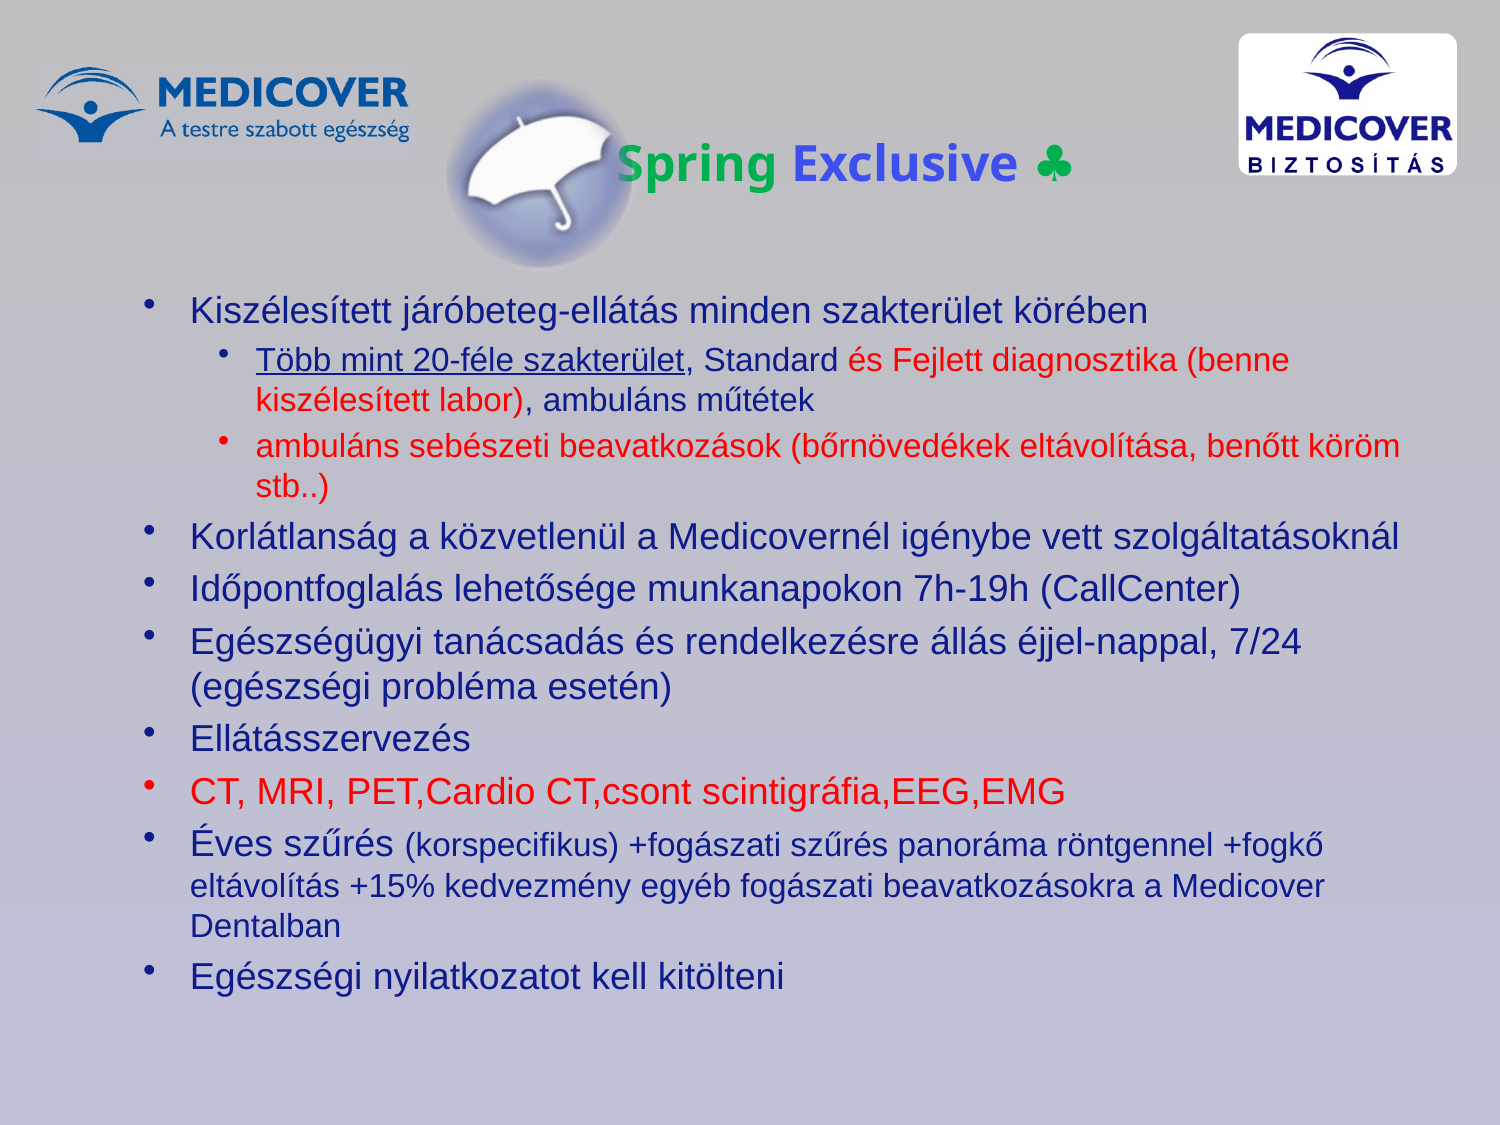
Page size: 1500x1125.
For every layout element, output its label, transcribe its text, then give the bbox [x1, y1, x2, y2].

text_box Spring Exclusive ♣ [651, 130, 1278, 193]
picture [435, 69, 647, 281]
picture [1238, 33, 1458, 176]
list Kiszélesített járóbeteg-ellátás minden szakterület körében Több mint 20-féle szakterület, Standard és Fejlett diagnosztika (benne kiszélesített labor), ambuláns műtétek ambuláns sebészeti beavatkozások (bőrnövedékek eltávolítása, benőtt köröm stb..) Korlátlanság a közvetlenül a Medicovernél igénybe vett szolgáltatásoknál Időpontfoglalás lehetősége munkanapokon 7h-19h (CallCenter) Egészségügyi tanácsadás és rendelkezésre állás éjjel-nappal, 7/24 (egészségi probléma esetén) Ellátásszervezés CT, MRI, PET,Cardio CT,csont scintigráfia,EEG,EMG Éves szűrés (korspecifikus) +fogászati szűrés panoráma röntgennel +fogkő eltávolítás +15% kedvezmény egyéb fogászati beavatkozásokra a Medicover Dentalban Egészségi nyilatkozatot kell kitölteni [53, 278, 1450, 1012]
picture [34, 58, 415, 162]
